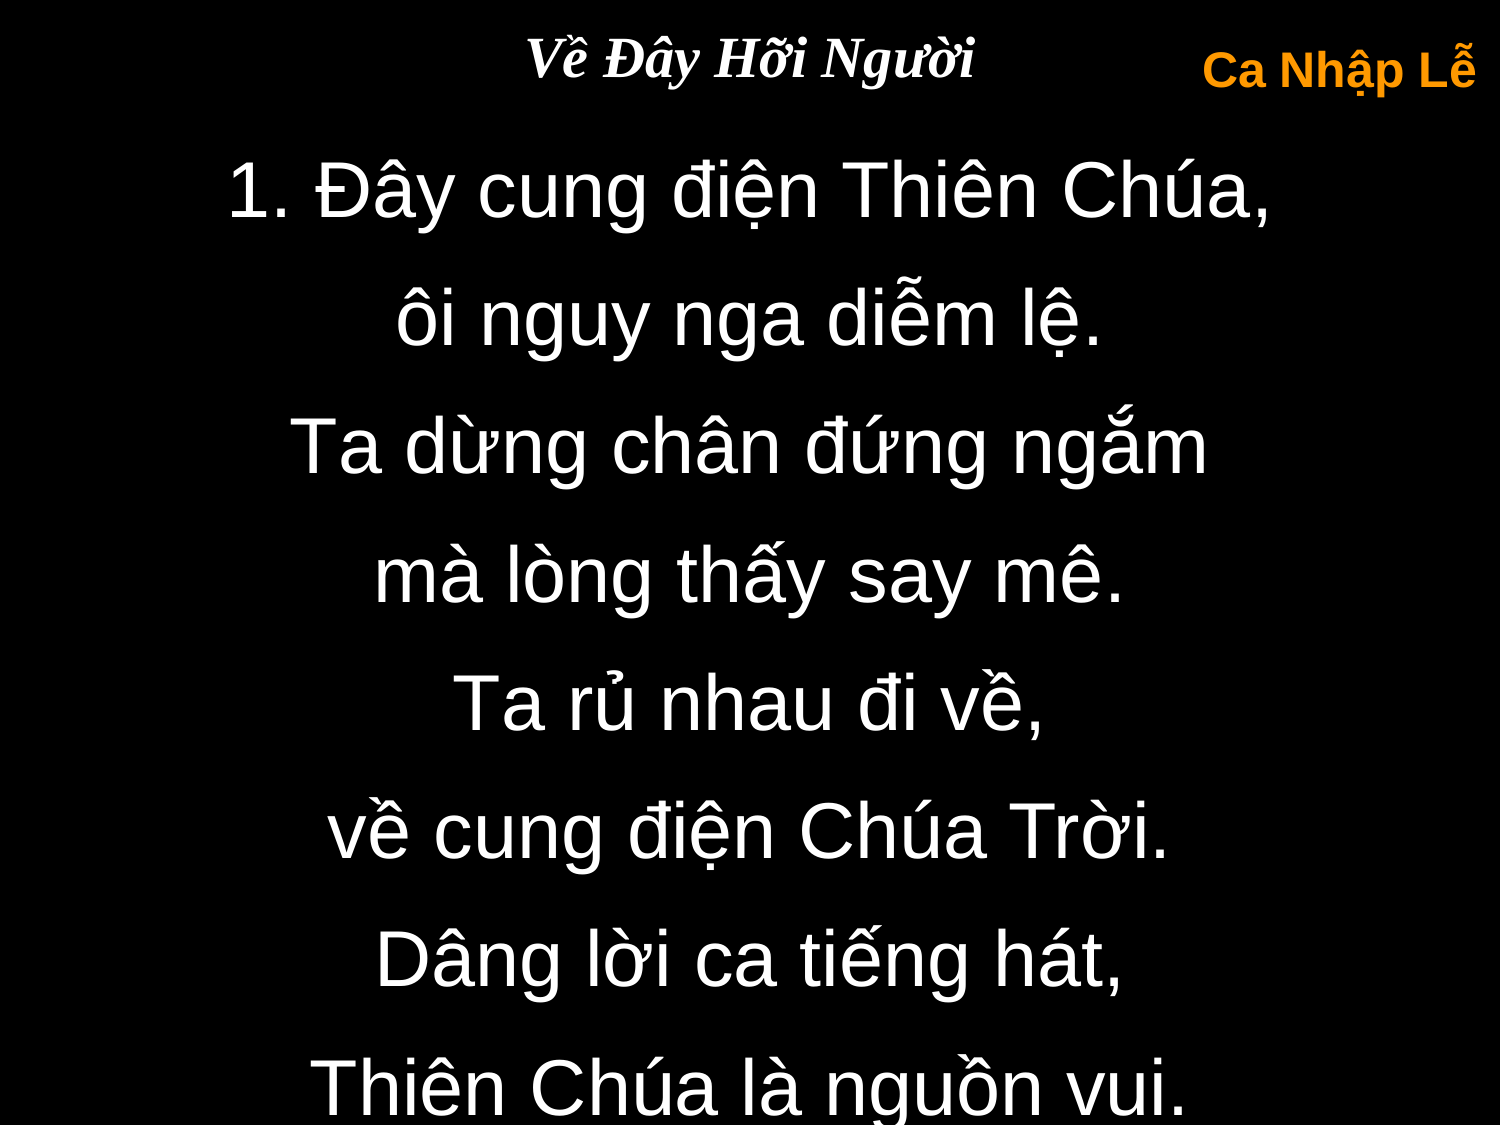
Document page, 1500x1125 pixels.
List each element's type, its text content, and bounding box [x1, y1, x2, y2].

text_box Ca Nhập Lễ [1187, 97, 1497, 105]
text_box Về Đây Hỡi Người [0, 11, 1500, 97]
text_box 1. Đây cung điện Thiên Chúa, ôi nguy nga diễm lệ. Ta dừng chân đứng ngắm mà lòng thấy say mê. Ta rủ nhau đi về, về cung điện Chúa Trời. Dâng lời ca tiếng hát, Thiên Chúa là nguồn vui. [0, 97, 1500, 1125]
